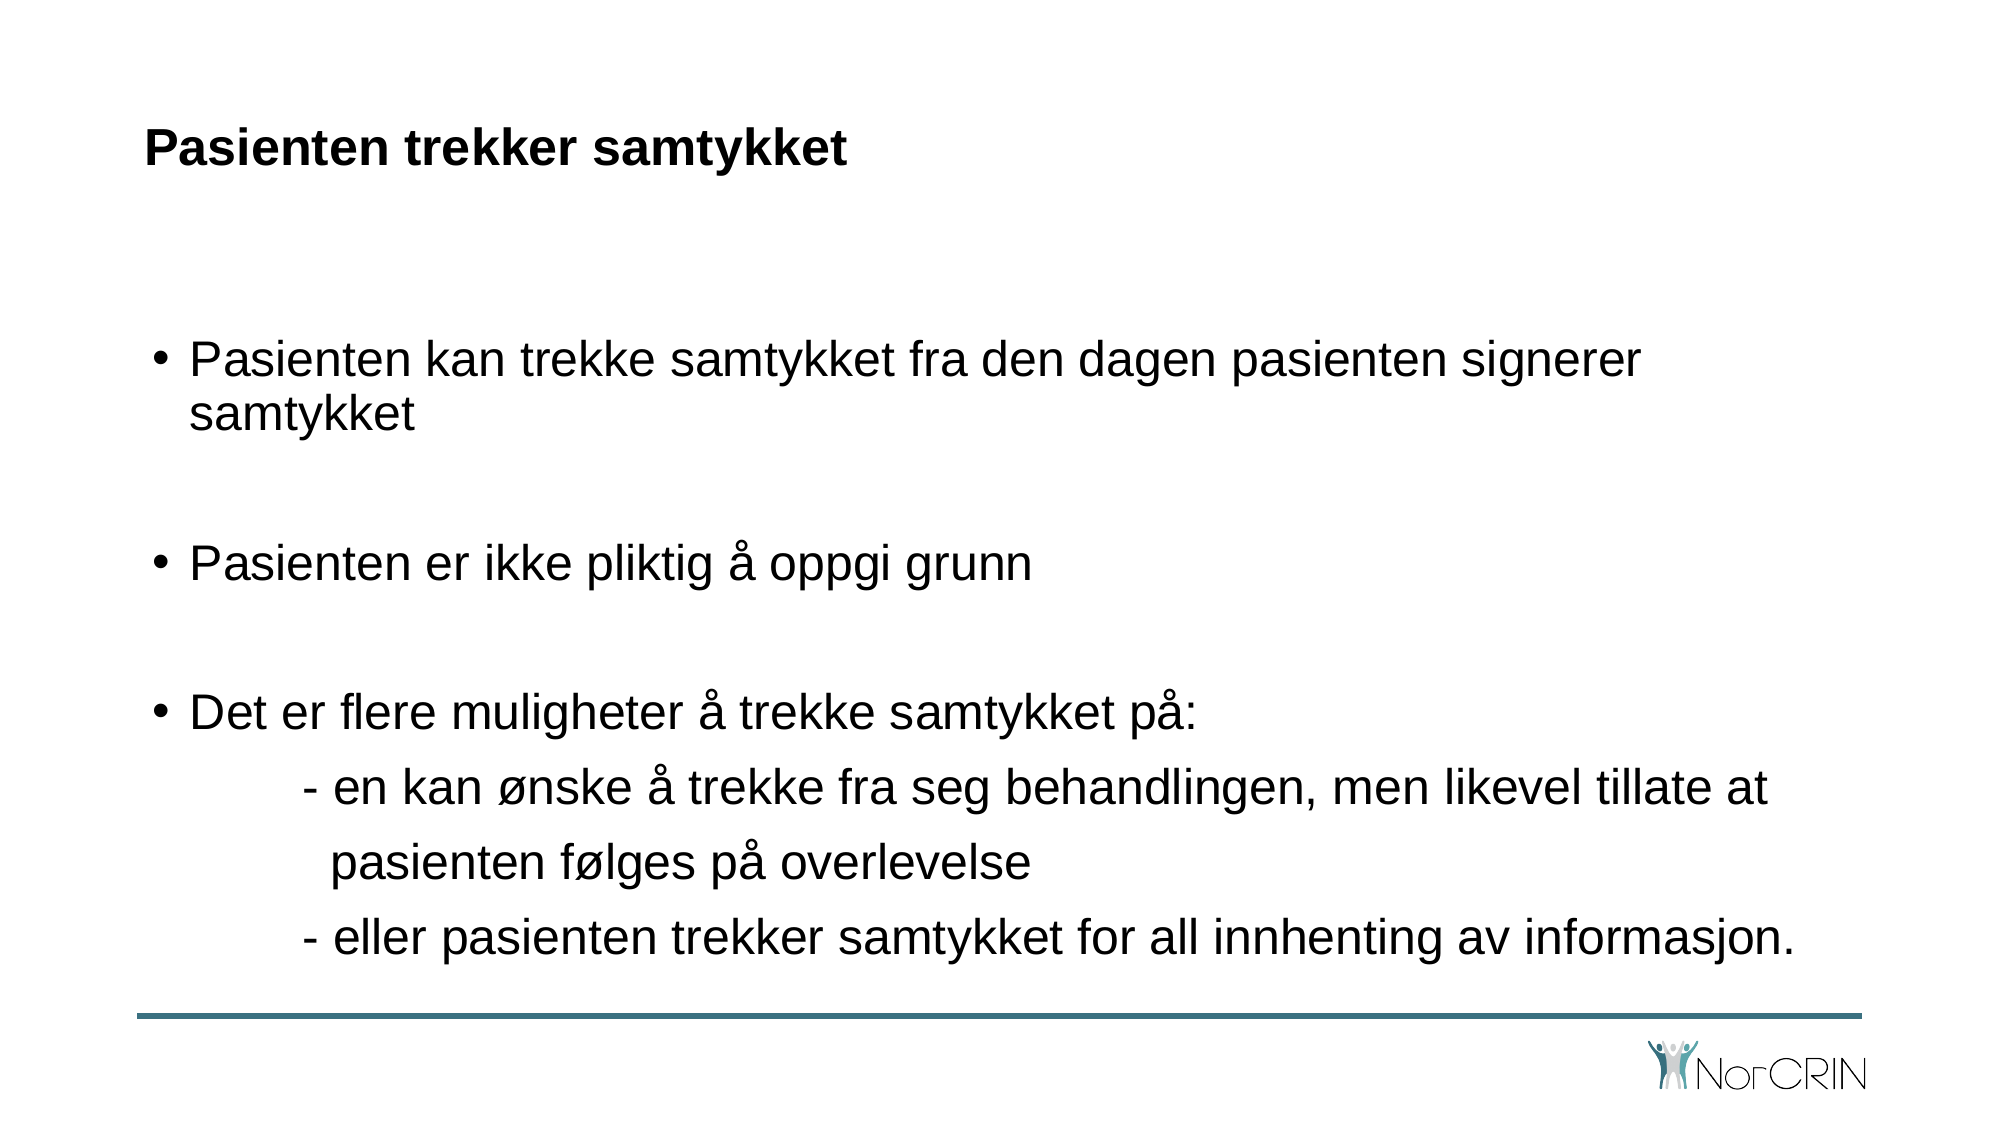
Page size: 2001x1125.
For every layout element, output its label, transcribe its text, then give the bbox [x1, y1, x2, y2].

list Pasienten kan trekke samtykket fra den dagen pasienten signerer samtykket Pasienten er ikke pliktig å oppgi grunn Det er flere muligheter å trekke samtykket på: - en kan ønske å trekke fra seg behandlingen, men likevel tillate at pasienten følges på overlevelse - eller pasienten trekker samtykket for all innhenting av informasjon. [137, 245, 1863, 972]
picture [1643, 1037, 1870, 1093]
title Pasienten trekker samtykket [121, 112, 871, 190]
